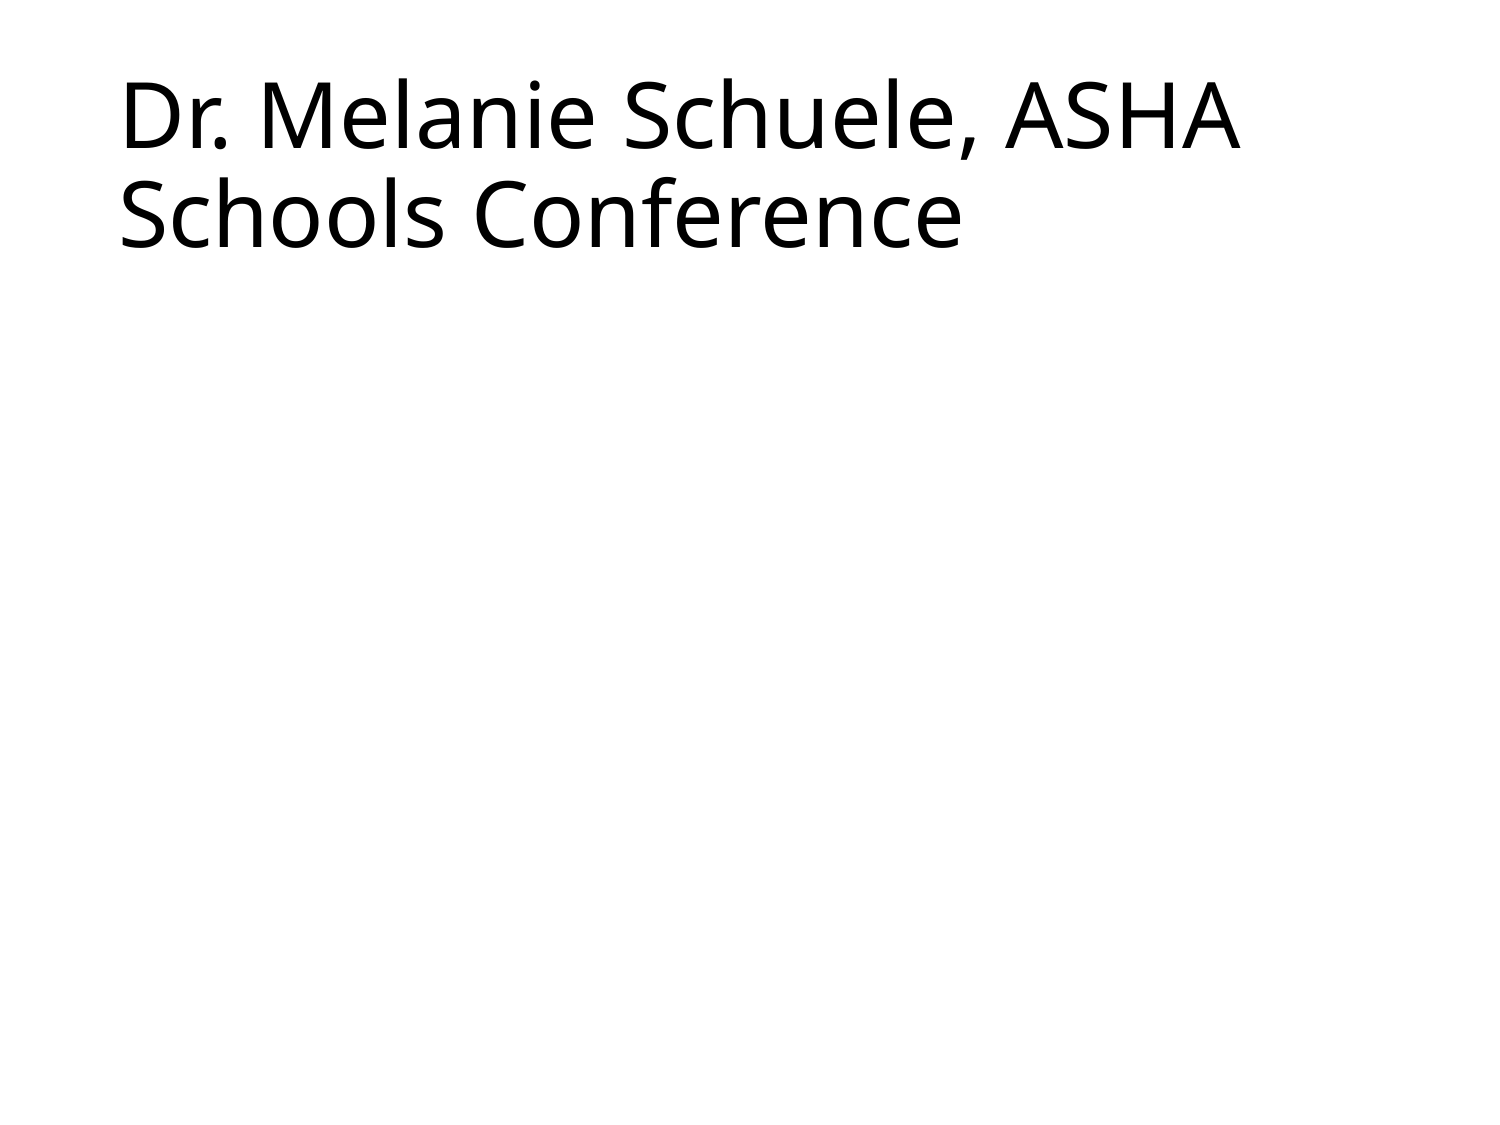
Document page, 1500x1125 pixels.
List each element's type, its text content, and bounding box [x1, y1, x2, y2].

title Dr. Melanie Schuele, ASHA Schools Conference [103, 59, 1397, 278]
